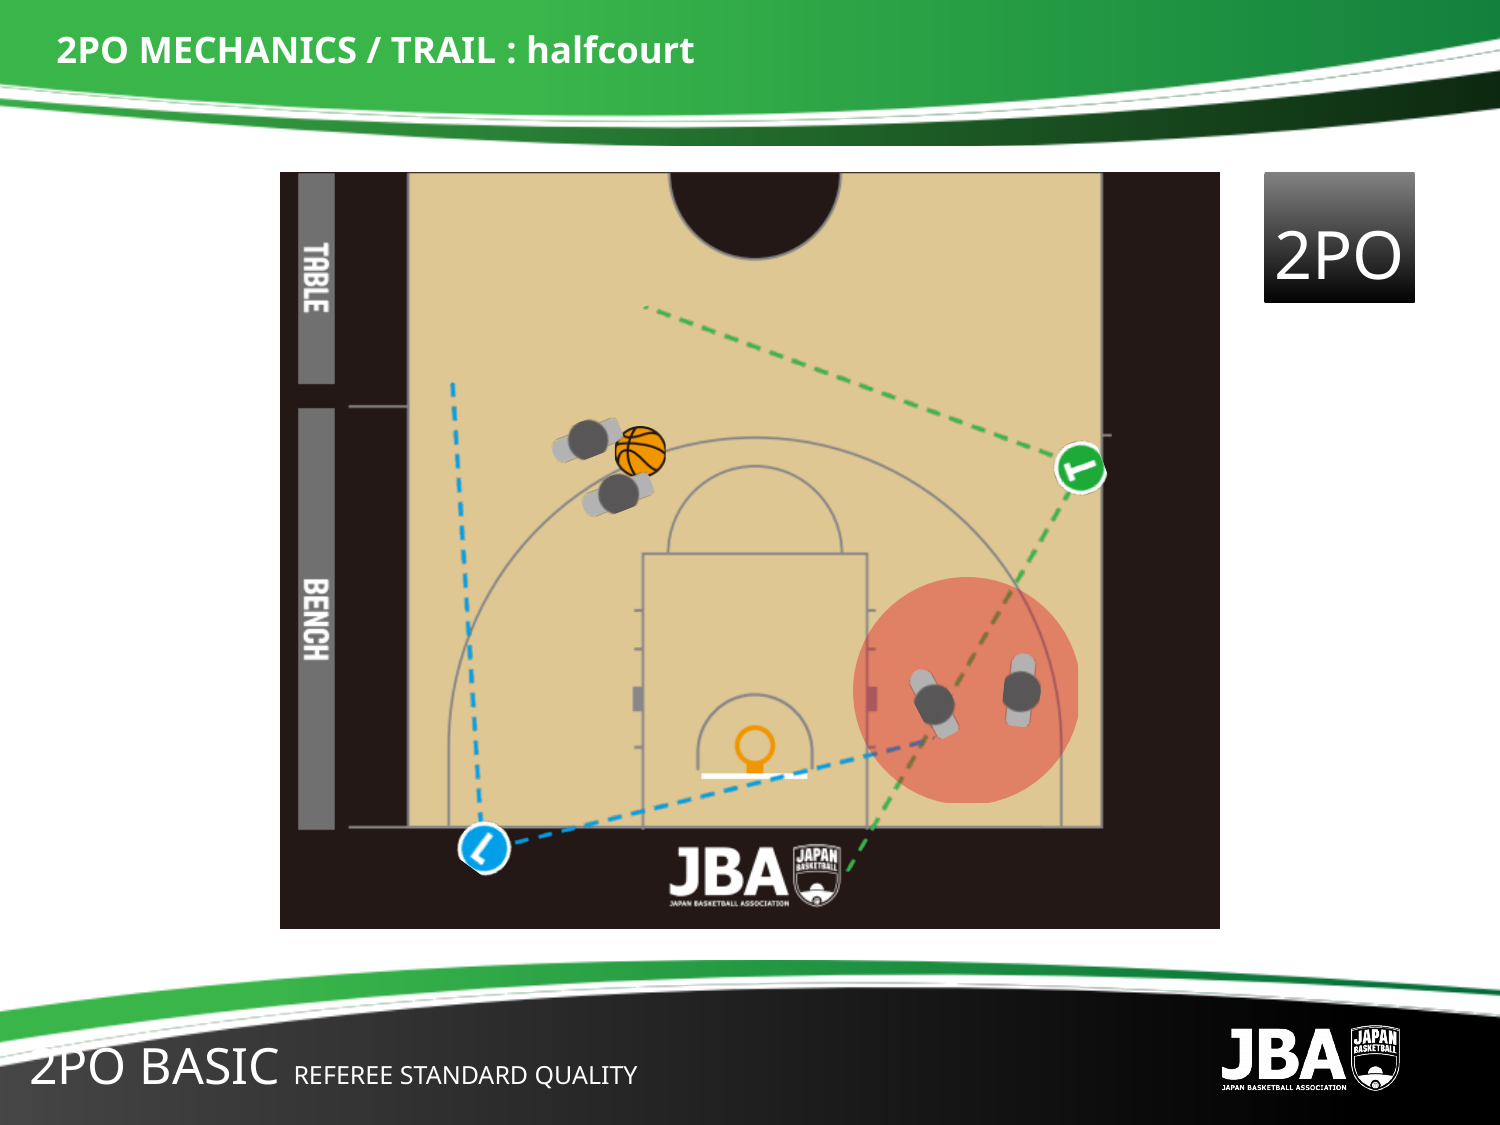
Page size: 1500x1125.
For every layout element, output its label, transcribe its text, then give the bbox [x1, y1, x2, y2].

picture [279, 172, 776, 489]
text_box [184, 489, 786, 1125]
text_box 2PO [1383, 172, 1415, 303]
picture [1222, 1025, 1400, 1091]
title 2PO MECHANICS / TRAIL : halfcourt [41, 19, 1459, 79]
picture [786, 825, 1221, 929]
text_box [549, 420, 666, 513]
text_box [852, 577, 1079, 803]
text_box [776, 115, 1378, 825]
